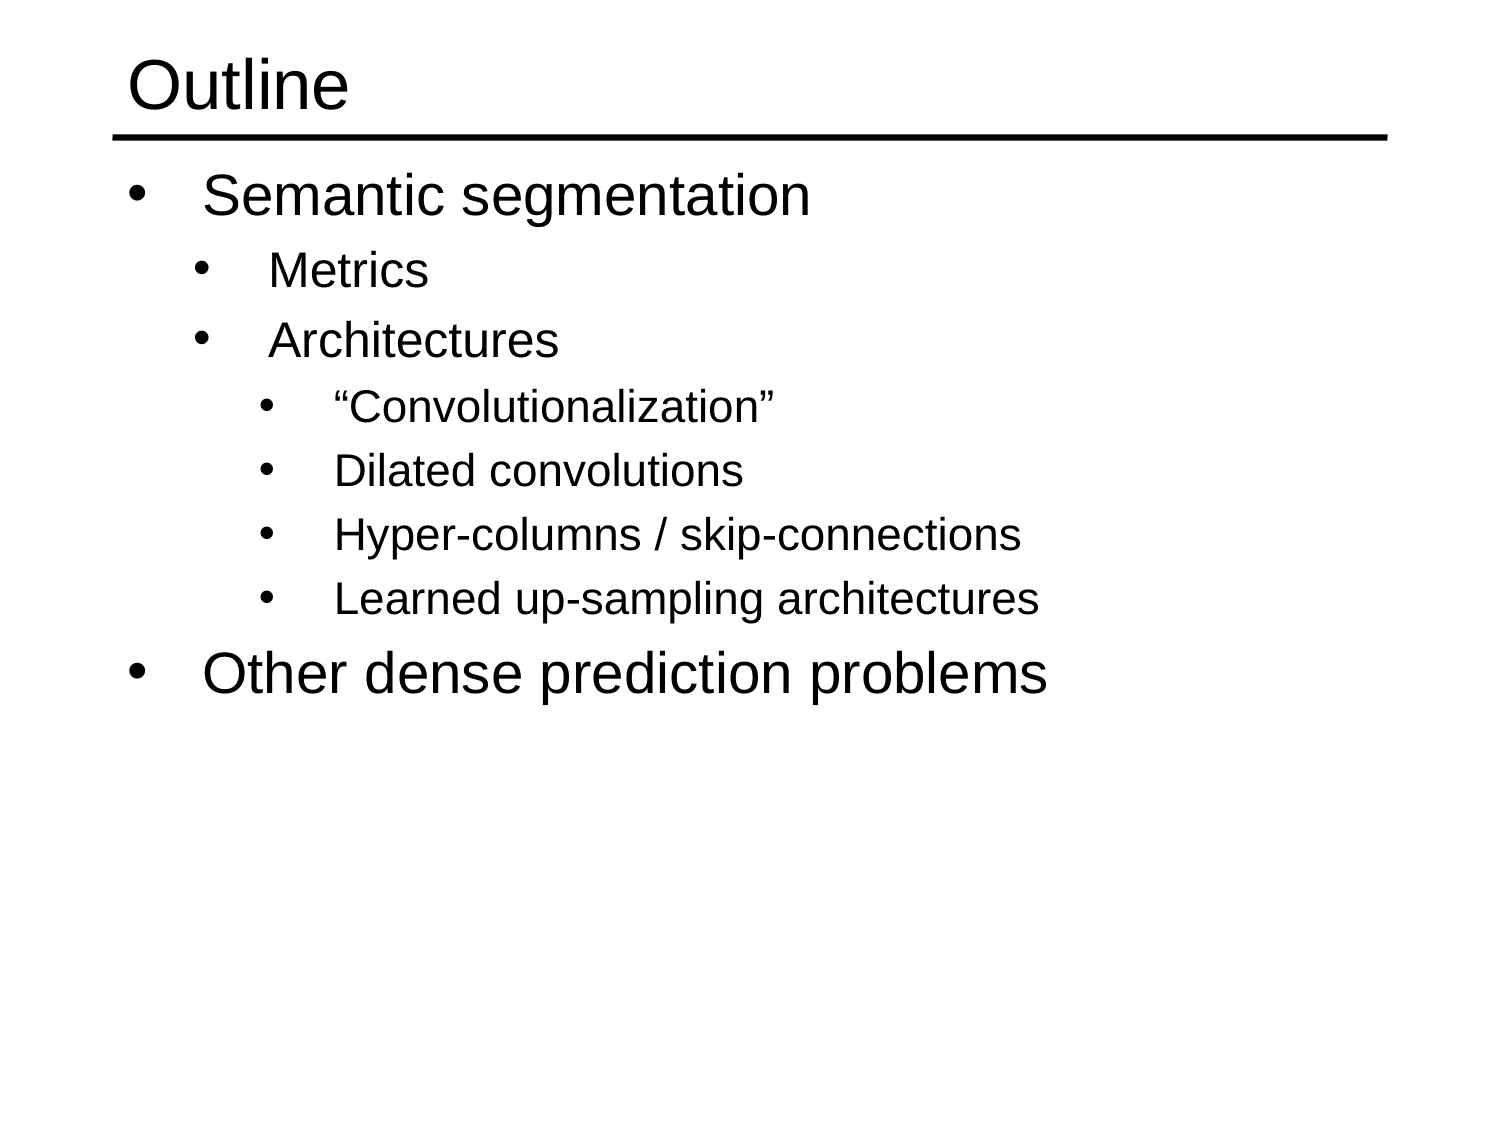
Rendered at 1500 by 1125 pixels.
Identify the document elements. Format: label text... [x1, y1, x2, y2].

title Outline [112, 12, 1388, 149]
list Semantic segmentation Metrics Architectures “Convolutionalization” Dilated convolutions Hyper-columns / skip-connections Learned up-sampling architectures Other dense prediction problems [112, 149, 1388, 1013]
